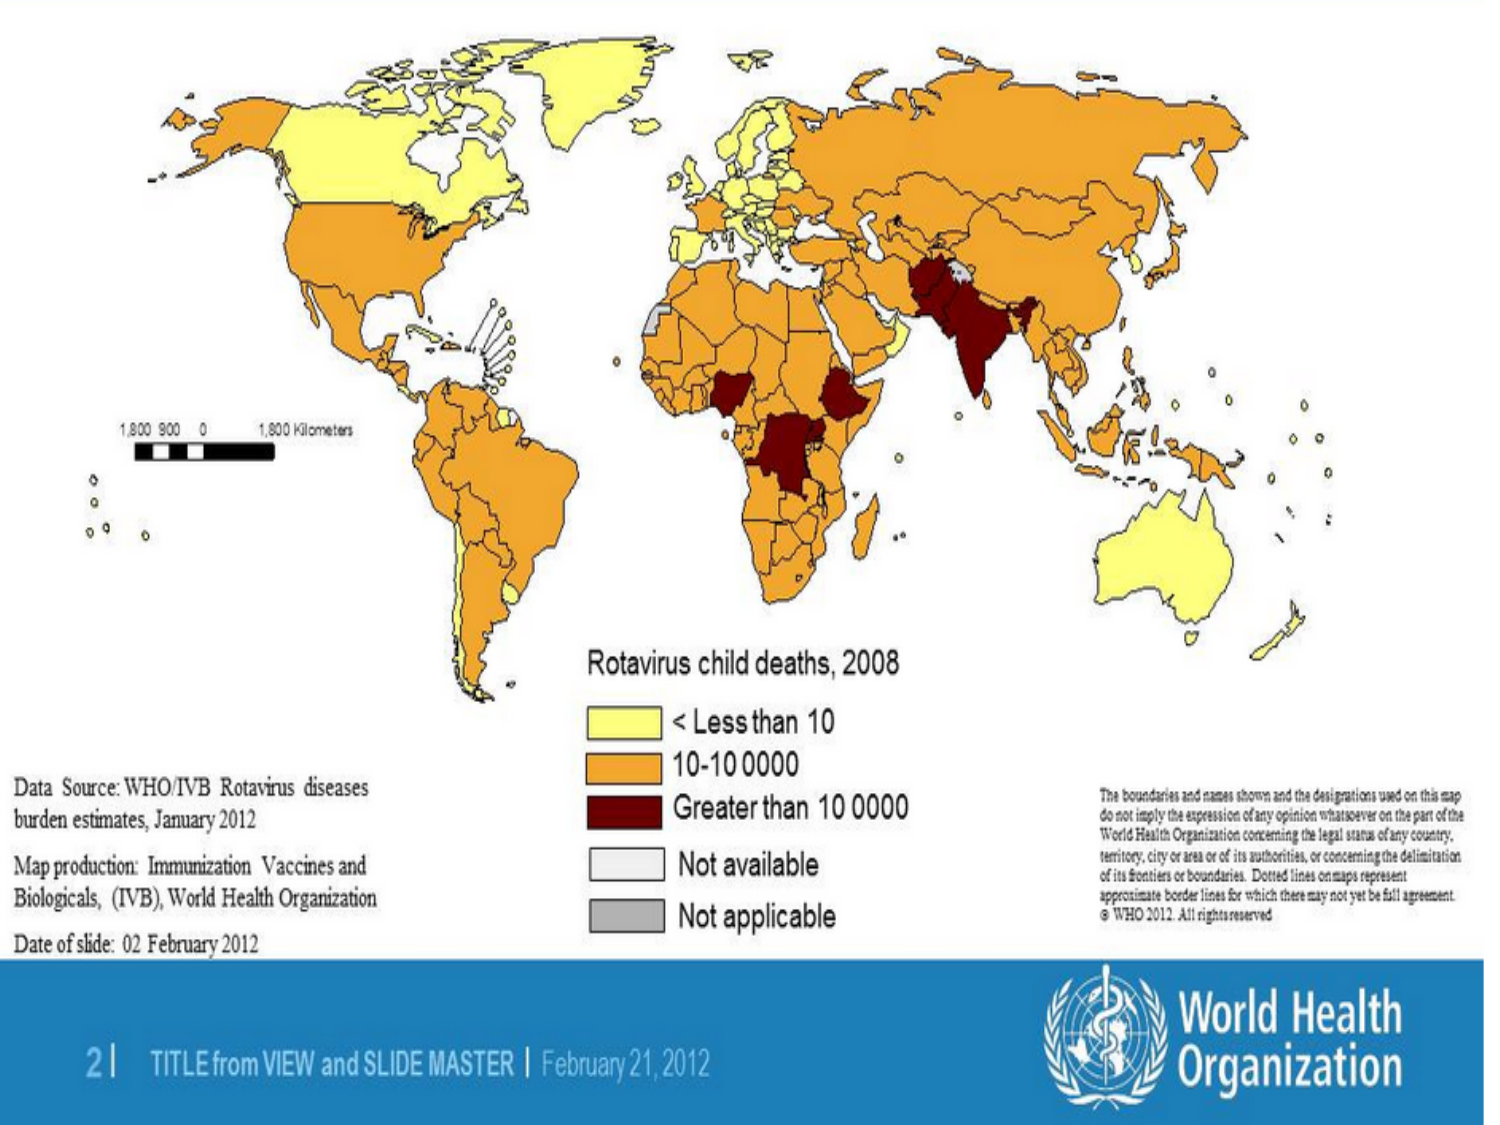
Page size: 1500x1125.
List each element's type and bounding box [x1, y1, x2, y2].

list [0, 0, 1500, 1125]
